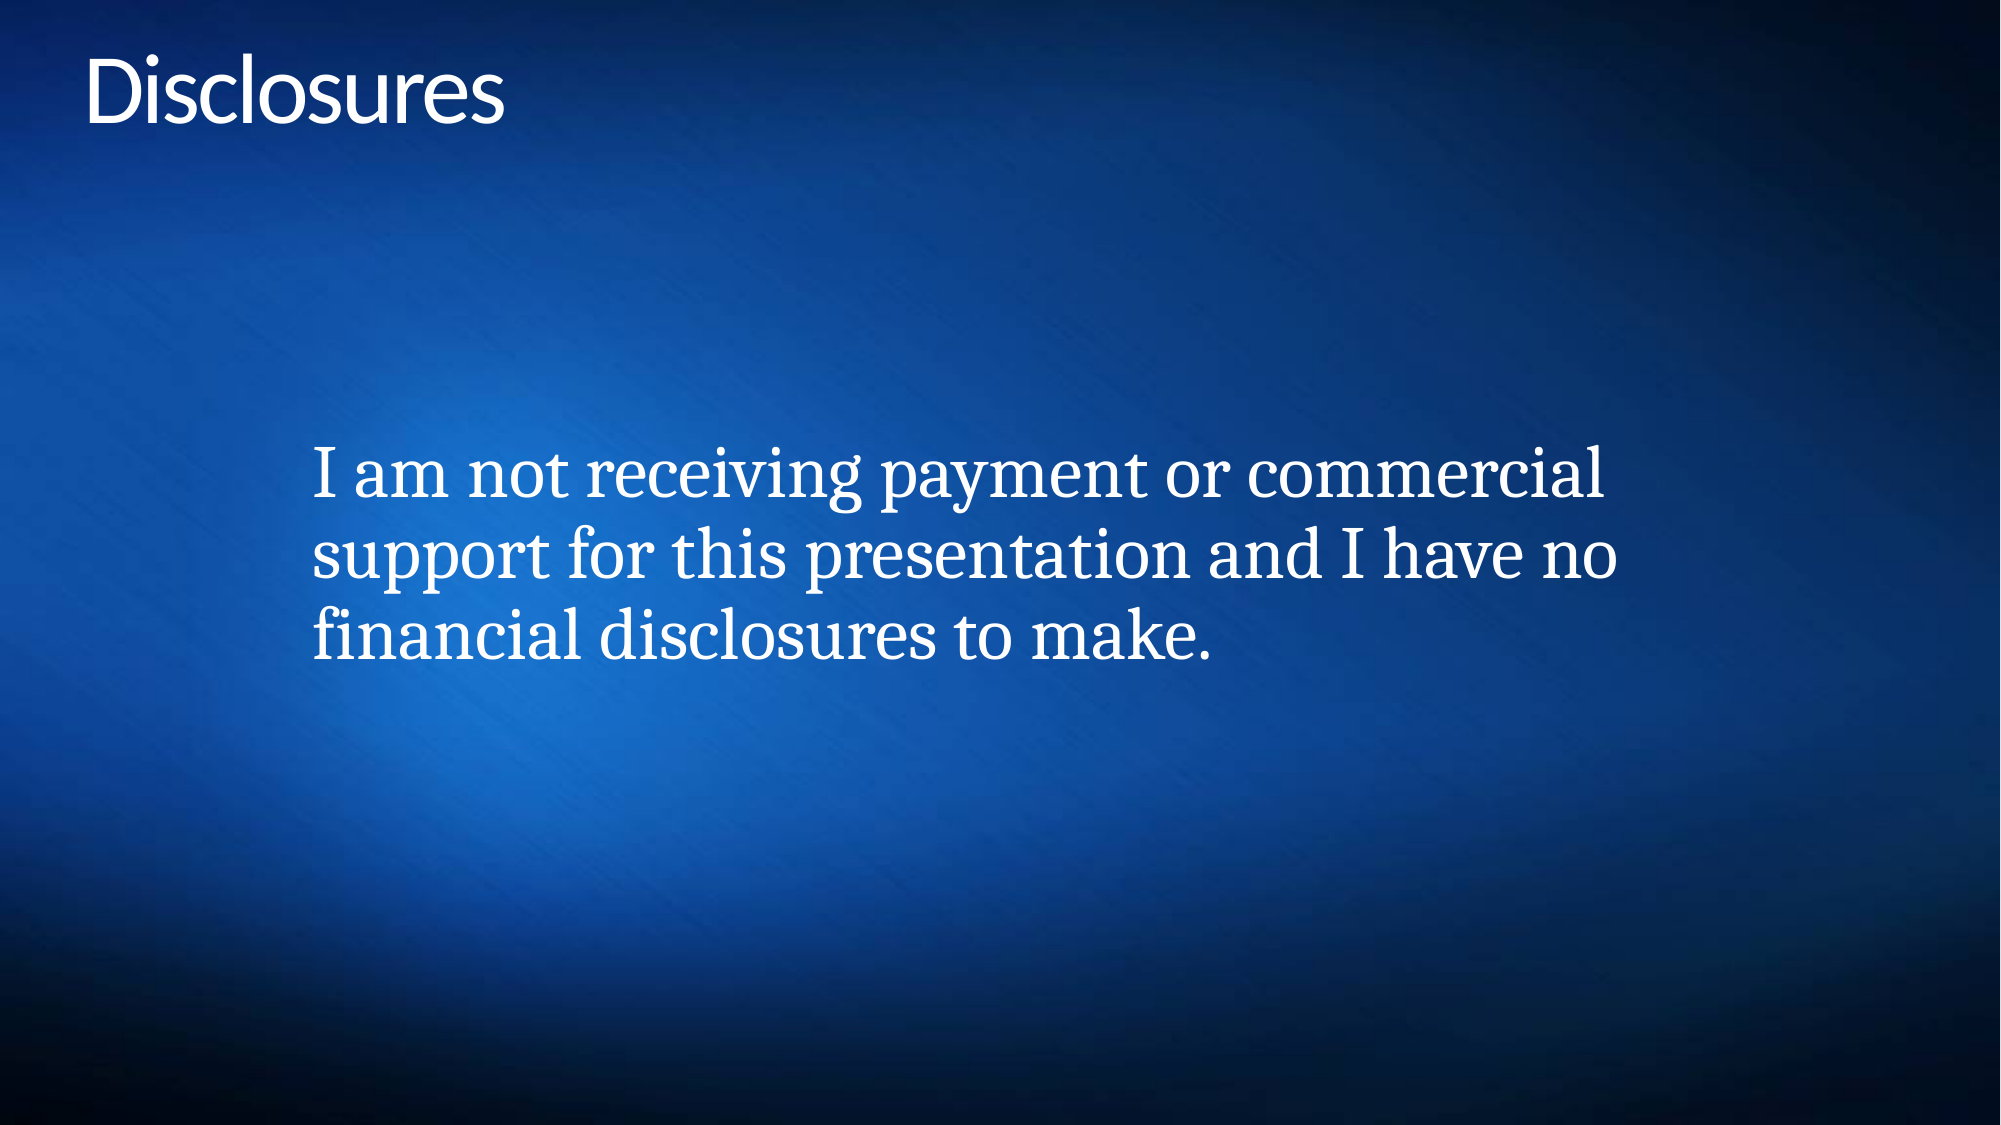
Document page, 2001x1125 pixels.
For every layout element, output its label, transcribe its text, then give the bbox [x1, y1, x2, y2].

picture [0, 0, 2001, 1125]
title Disclosures [83, 37, 1917, 147]
list I am not receiving payment or commercial support for this presentation and I have no financial disclosures to make. [312, 231, 1688, 677]
